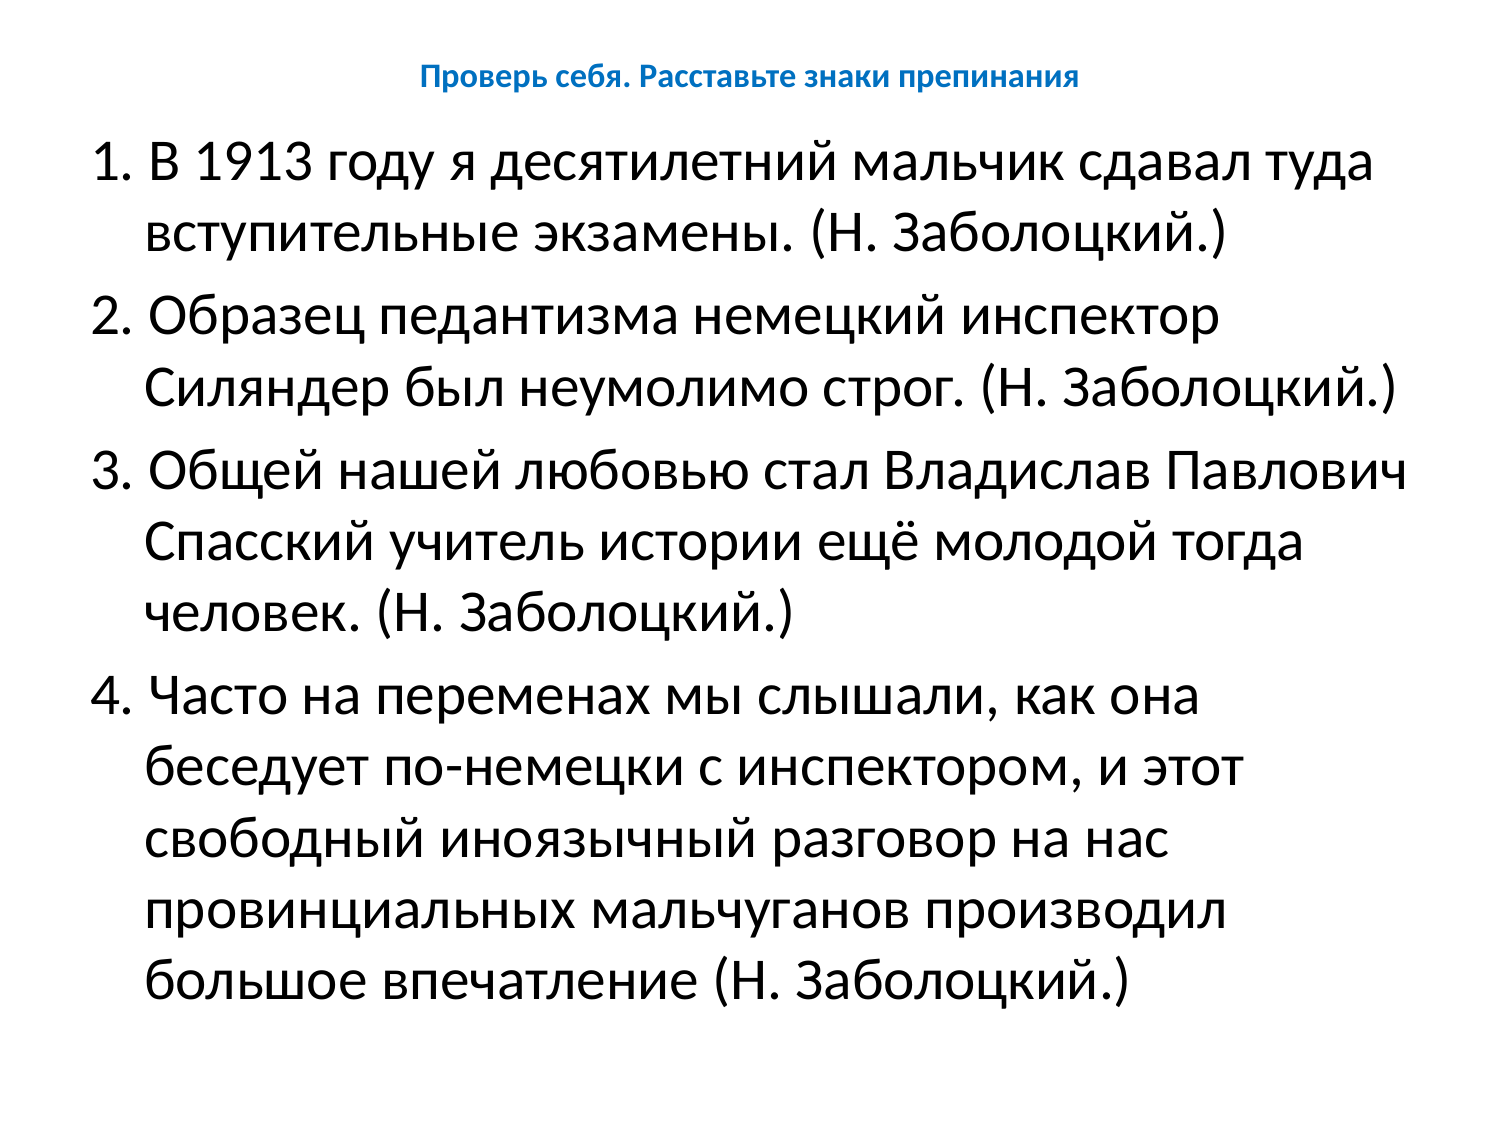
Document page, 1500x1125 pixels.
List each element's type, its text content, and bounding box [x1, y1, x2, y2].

list 1. В 1913 году я десятилетний мальчик сдавал туда вступительные экзамены. (Н. Заболоцкий.) 2. Образец педантизма немецкий инспектор Силяндер был неумолимо строг. (Н. Заболоцкий.) 3. Общей нашей любовью стал Владислав Павлович Спасский учитель истории ещё молодой тогда человек. (Н. Заболоцкий.) 4. Часто на переменах мы слышали, как она беседует по-немецки с инспектором, и этот свободный иноязычный разговор на нас провинциальных мальчуганов производил большое впечатление (Н. Заболоцкий.) [75, 113, 1425, 1071]
title Проверь себя. Расставьте знаки препинания [75, 45, 1425, 102]
